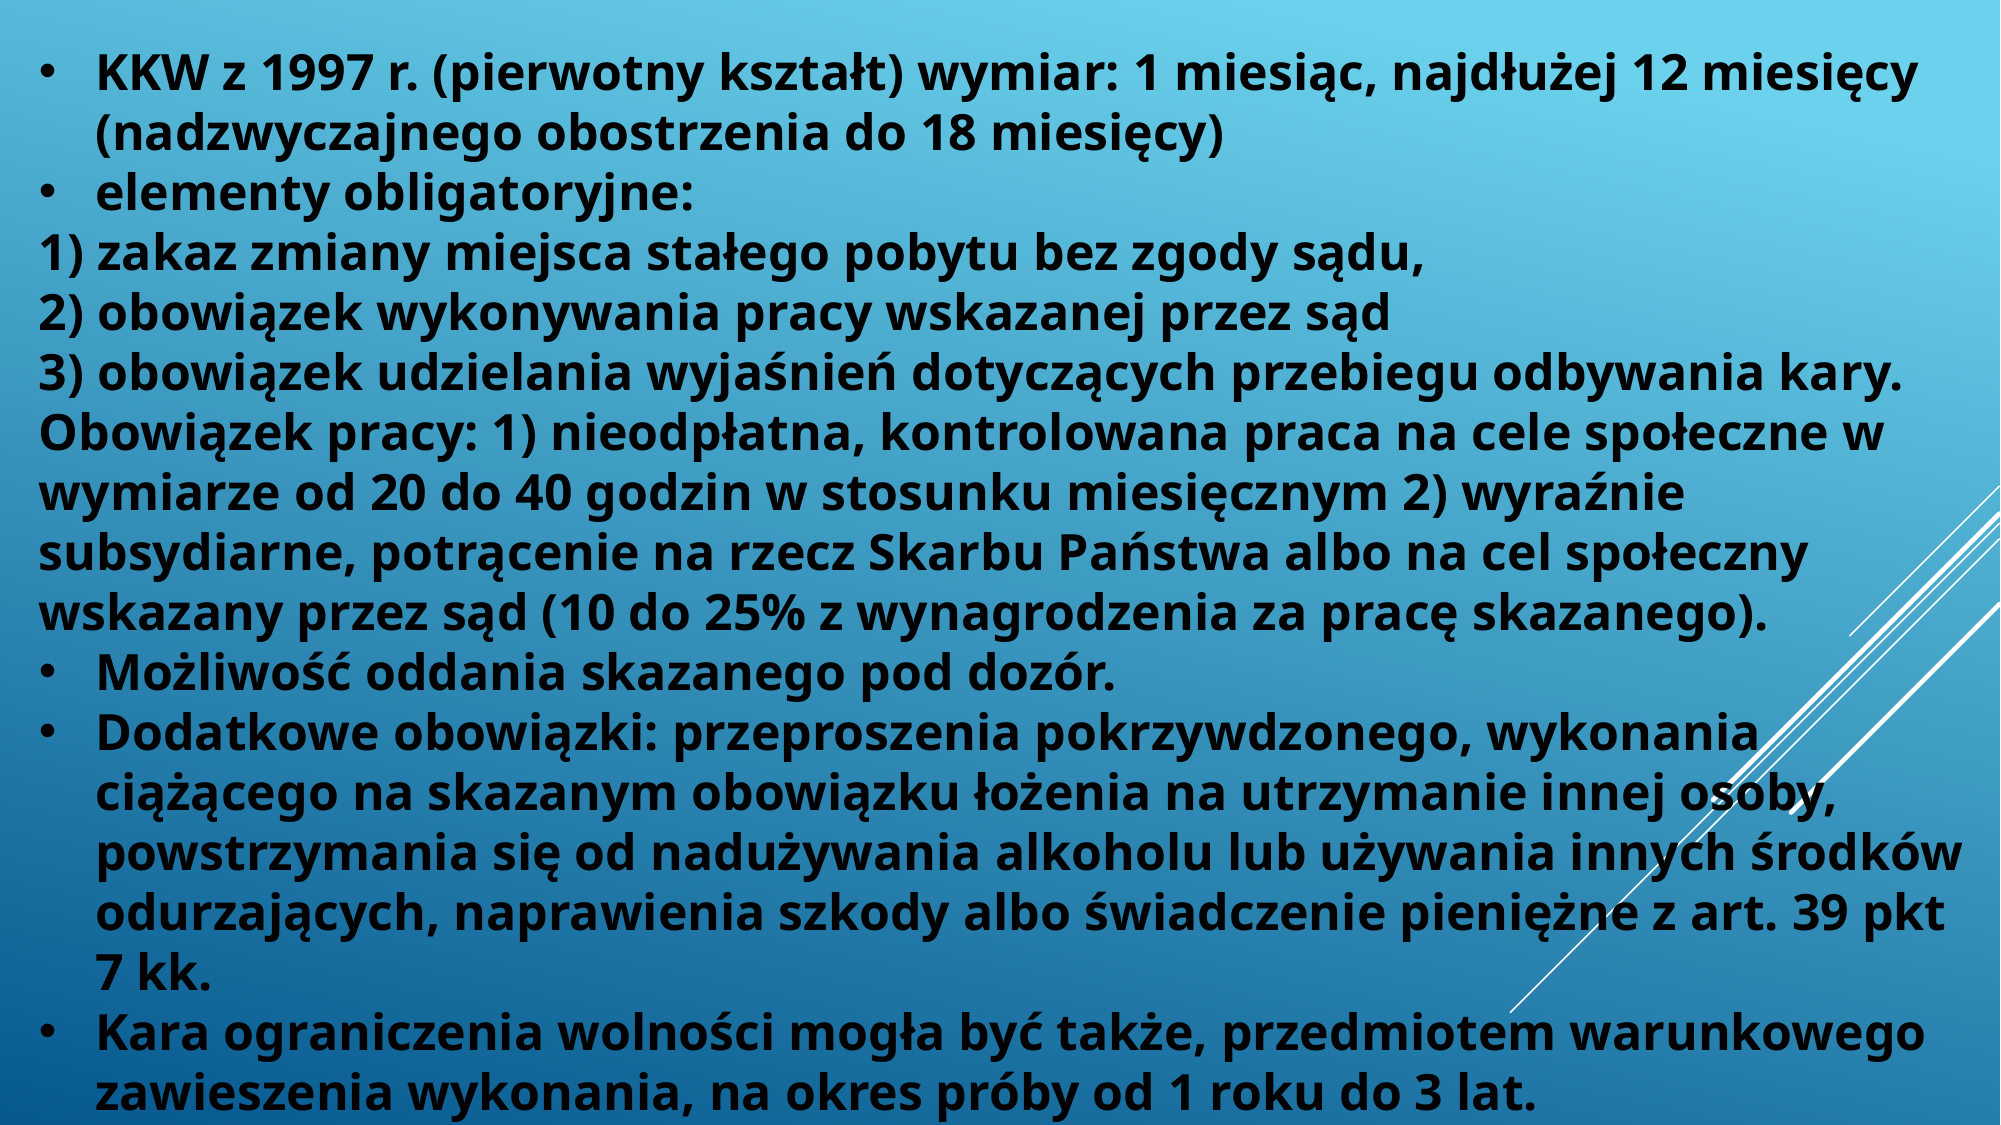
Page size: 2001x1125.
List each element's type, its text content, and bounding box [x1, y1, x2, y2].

text_box KKW z 1997 r. (pierwotny kształt) wymiar: 1 miesiąc, najdłużej 12 miesięcy (nadzwyczajnego obostrzenia do 18 miesięcy) elementy obligatoryjne: 1) zakaz zmiany miejsca stałego pobytu bez zgody sądu, 2) obowiązek wykonywania pracy wskazanej przez sąd 3) obowiązek udzielania wyjaśnień dotyczących przebiegu odbywania kary. Obowiązek pracy: 1) nieodpłatna, kontrolowana praca na cele społeczne w wymiarze od 20 do 40 godzin w stosunku miesięcznym 2) wyraźnie subsydiarne, potrącenie na rzecz Skarbu Państwa albo na cel społeczny wskazany przez sąd (10 do 25% z wynagrodzenia za pracę skazanego). Możliwość oddania skazanego pod dozór. Dodatkowe obowiązki: przeproszenia pokrzywdzonego, wykonania ciążącego na skazanym obowiązku łożenia na utrzymanie innej osoby, powstrzymania się od nadużywania alkoholu lub używania innych środków odurzających, naprawienia szkody albo świadczenie pieniężne z art. 39 pkt 7 kk. Kara ograniczenia wolności mogła być także, przedmiotem warunkowego zawieszenia wykonania, na okres próby od 1 roku do 3 lat. [24, 32, 2000, 1125]
